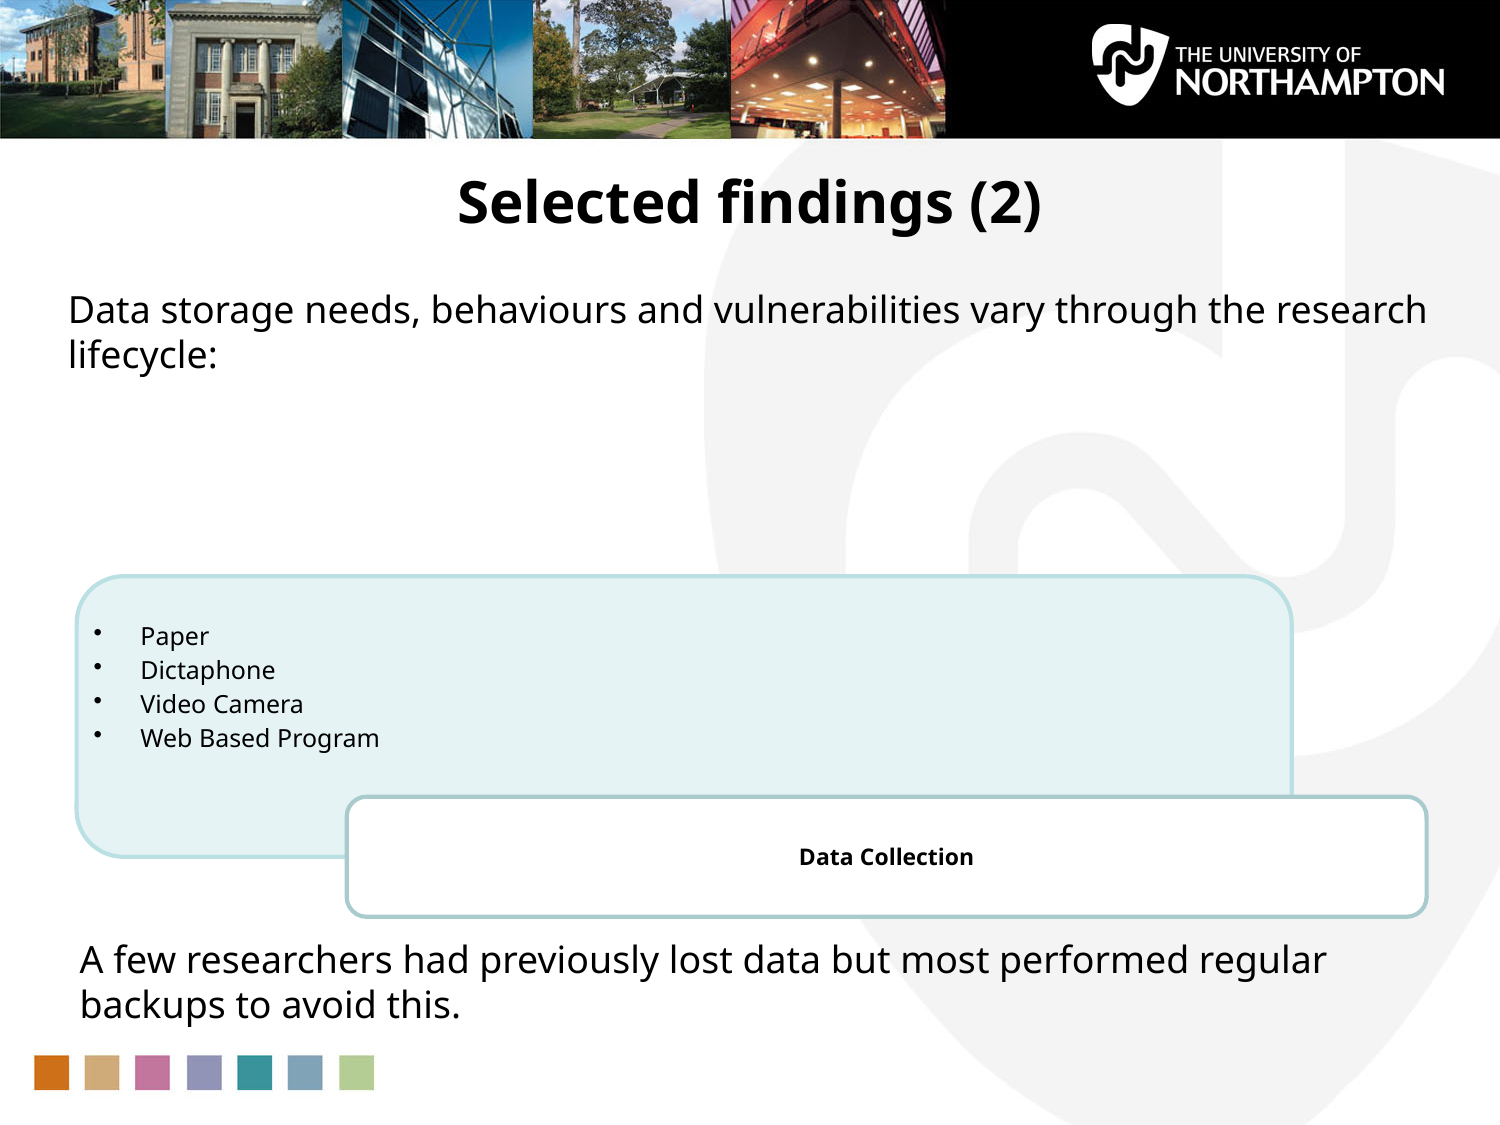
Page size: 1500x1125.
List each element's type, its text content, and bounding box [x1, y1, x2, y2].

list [76, 344, 1427, 917]
picture [0, 0, 1500, 1125]
text_box Data storage needs, behaviours and vulnerabilities vary through the research lifecycle: [53, 278, 1447, 384]
title Selected findings (2) [74, 137, 1426, 263]
text_box A few researchers had previously lost data but most performed regular backups to avoid this. [64, 928, 1424, 1034]
